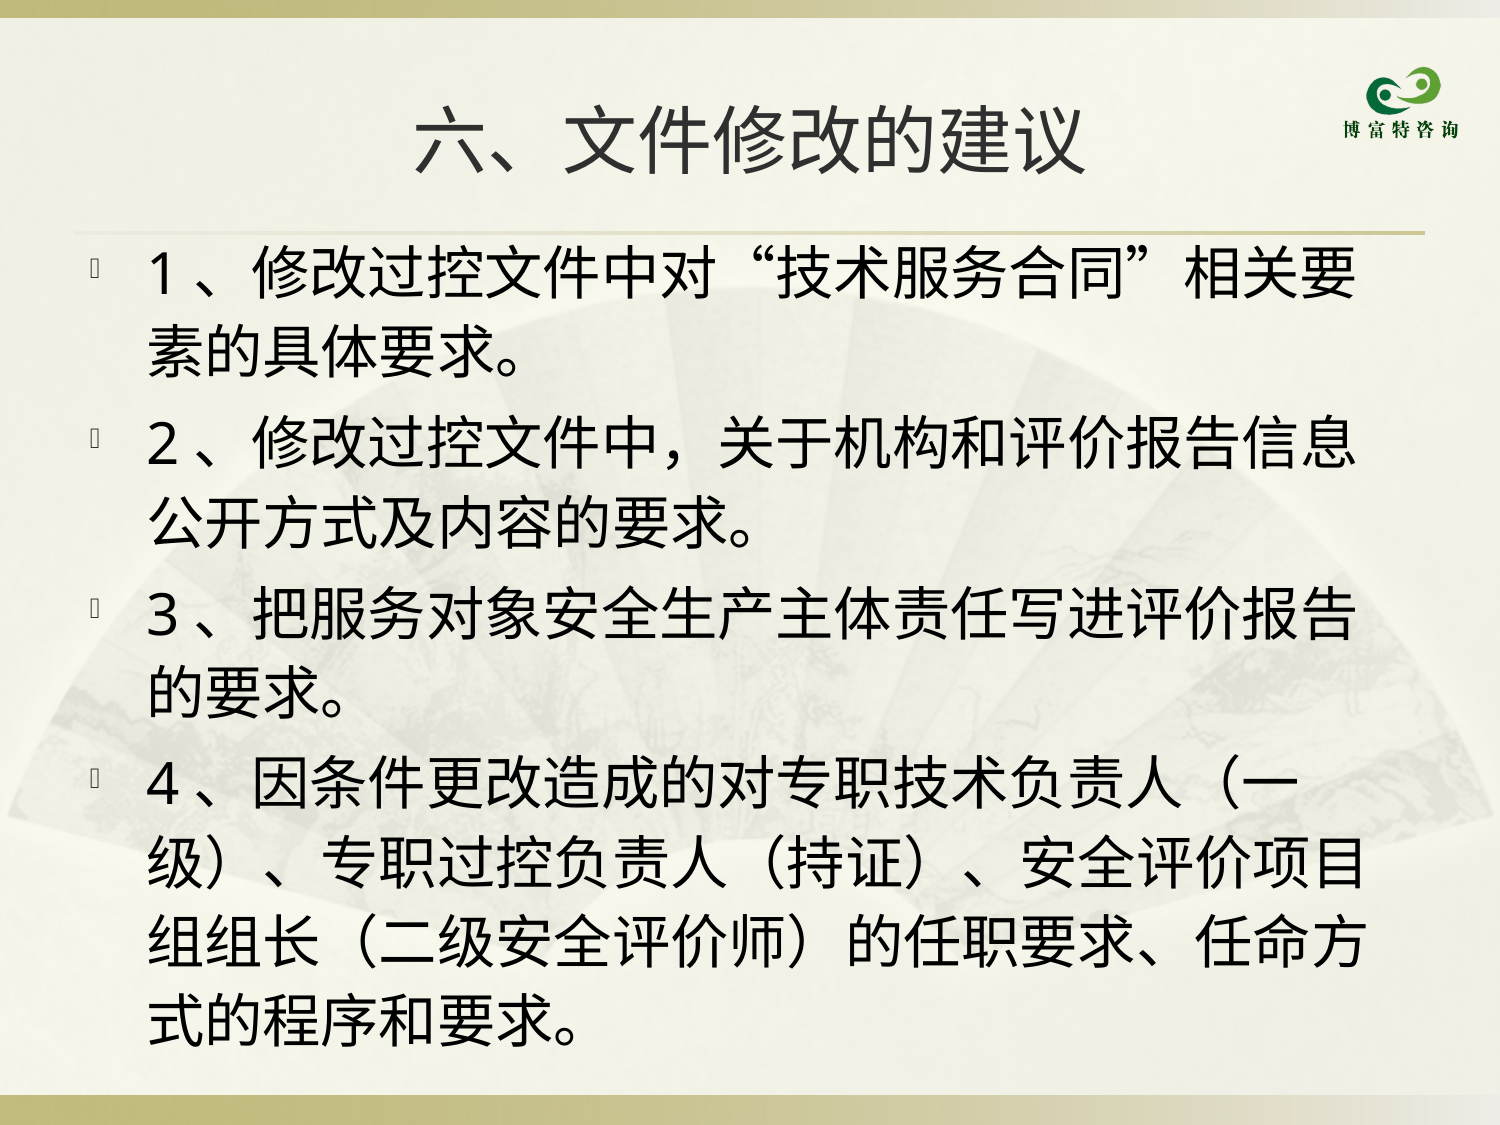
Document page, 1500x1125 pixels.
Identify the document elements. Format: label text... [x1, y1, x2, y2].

title 六、文件修改的建议 [75, 45, 1425, 219]
picture [1425, 66, 1477, 141]
list 1、修改过控文件中对“技术服务合同”相关要素的具体要求。 2、修改过控文件中，关于机构和评价报告信息公开方式及内容的要求。 3、把服务对象安全生产主体责任写进评价报告的要求。 4、因条件更改造成的对专职技术负责人（一级）、专职过控负责人（持证）、安全评价项目组组长（二级安全评价师）的任职要求、任命方式的程序和要求。 [75, 219, 1425, 1032]
